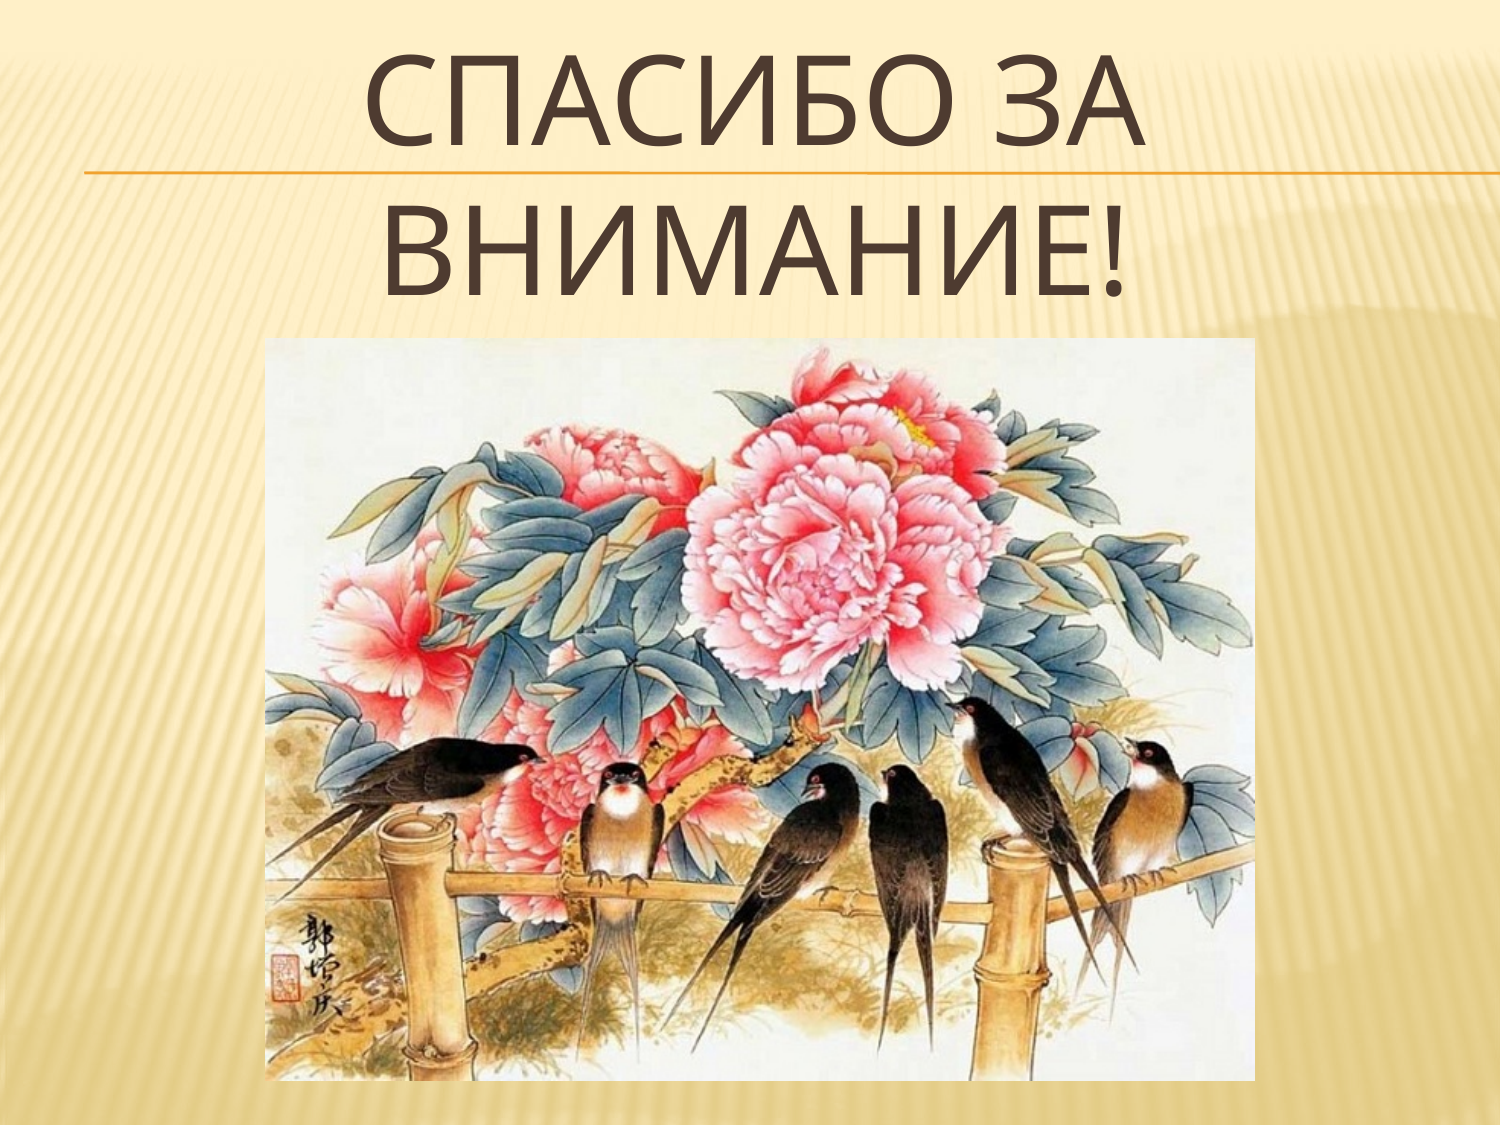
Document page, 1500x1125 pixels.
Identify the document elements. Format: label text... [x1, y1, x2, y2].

title СПАСИБО ЗА ВНИМАНИЕ! [41, 101, 1467, 240]
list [265, 337, 1255, 1081]
